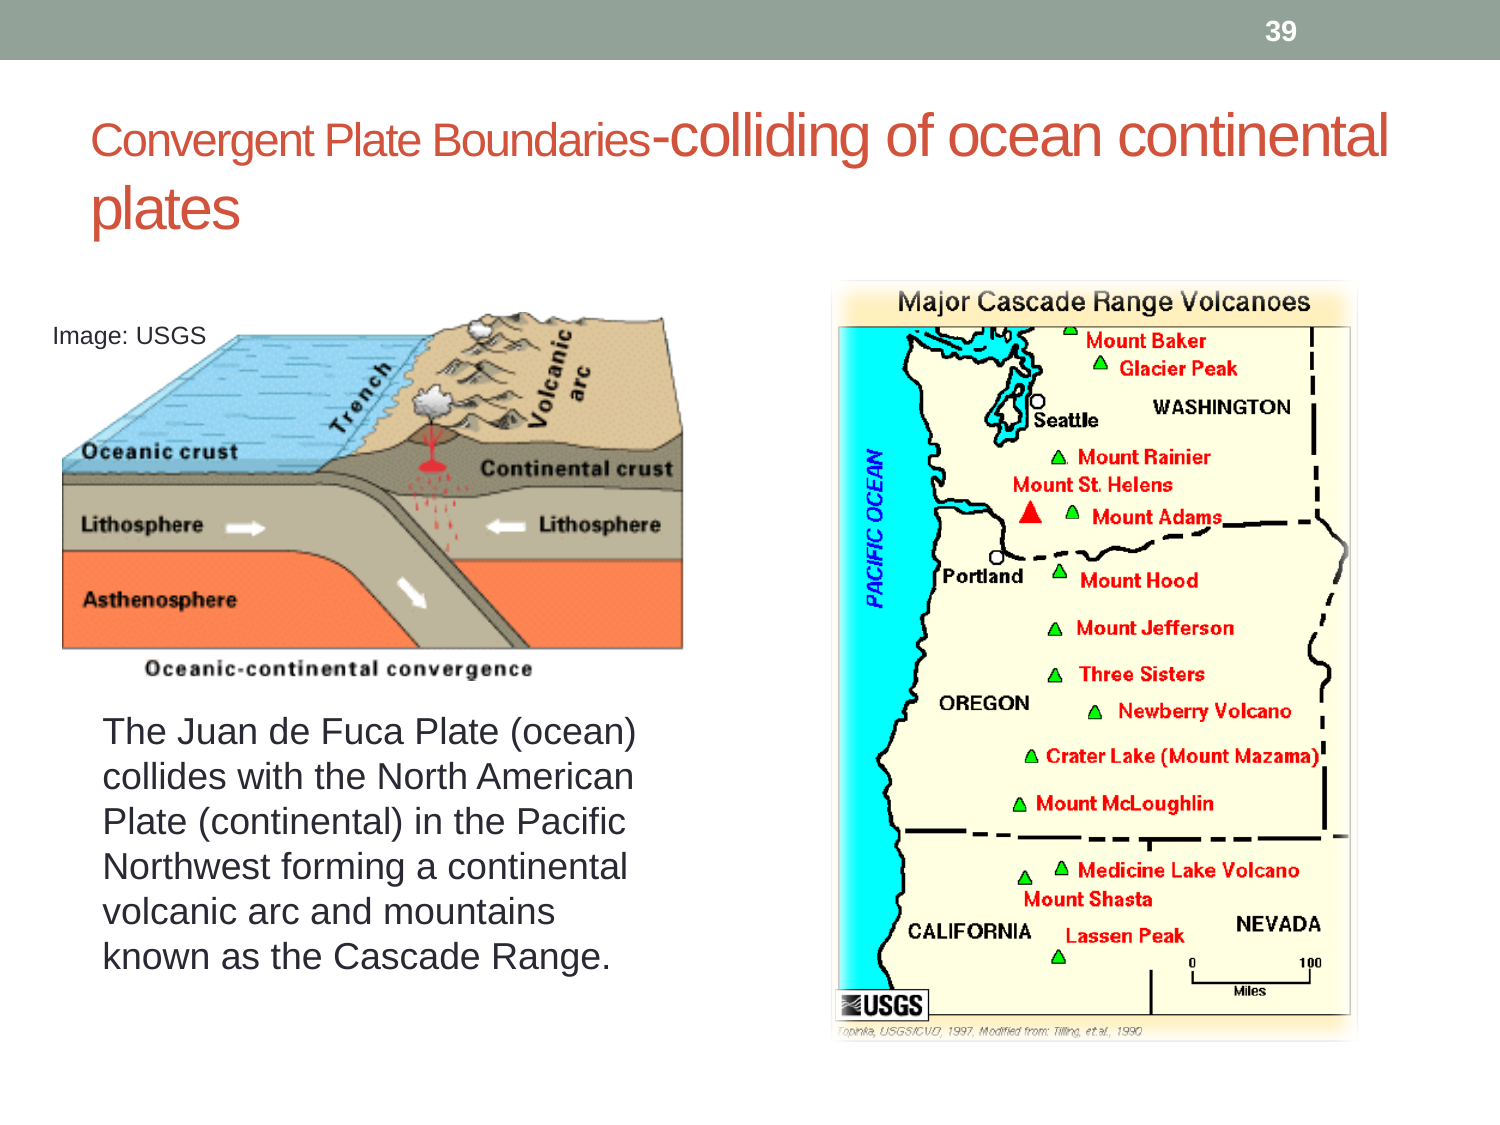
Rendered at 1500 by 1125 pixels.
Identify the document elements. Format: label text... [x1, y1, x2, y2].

text_box The Juan de Fuca Plate (ocean) collides with the North American Plate (continental) in the Pacific Northwest forming a continental volcanic arc and mountains known as the Cascade Range. [87, 699, 675, 985]
text_box Image: USGS [37, 312, 61, 358]
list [824, 274, 1363, 1049]
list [62, 312, 688, 682]
slide_number 39 [1250, 3, 1425, 57]
title Convergent Plate Boundaries-colliding of ocean continental plates [75, 87, 1425, 250]
